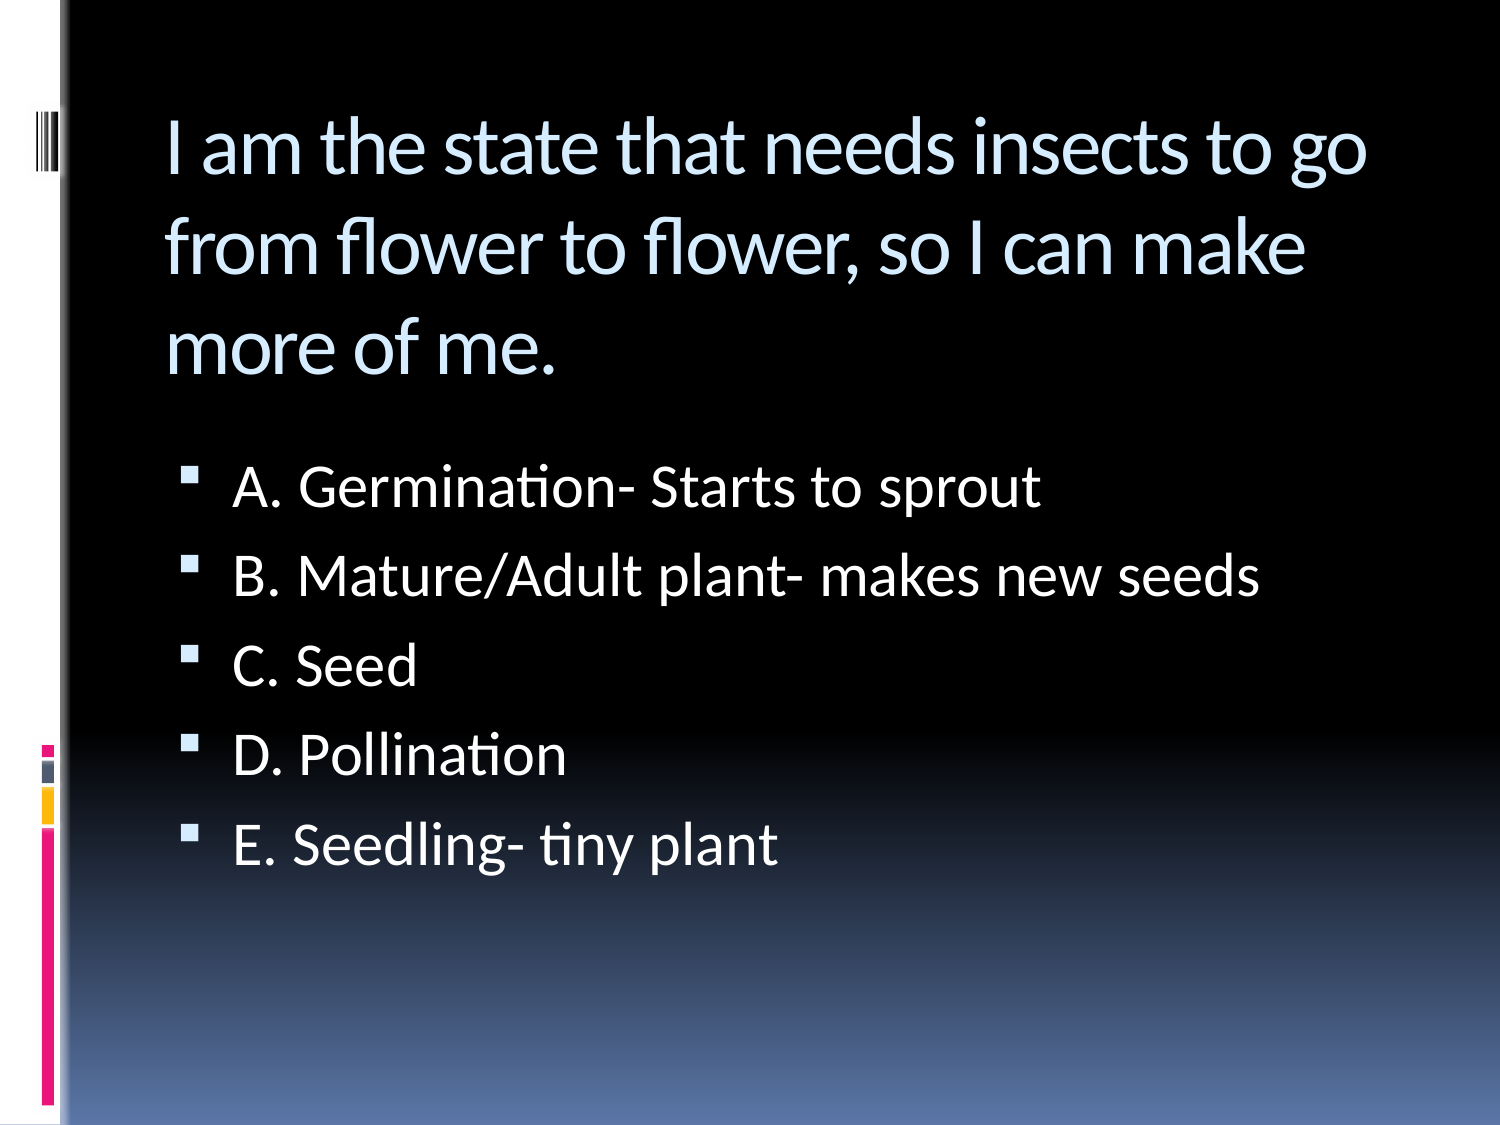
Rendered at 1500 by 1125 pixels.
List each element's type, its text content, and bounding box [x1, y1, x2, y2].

list A. Germination- Starts to sprout B. Mature/Adult plant- makes new seeds C. Seed D. Pollination E. Seedling- tiny plant [150, 437, 1425, 1043]
title I am the state that needs insects to go from flower to flower, so I can make more of me. [150, 83, 1425, 234]
